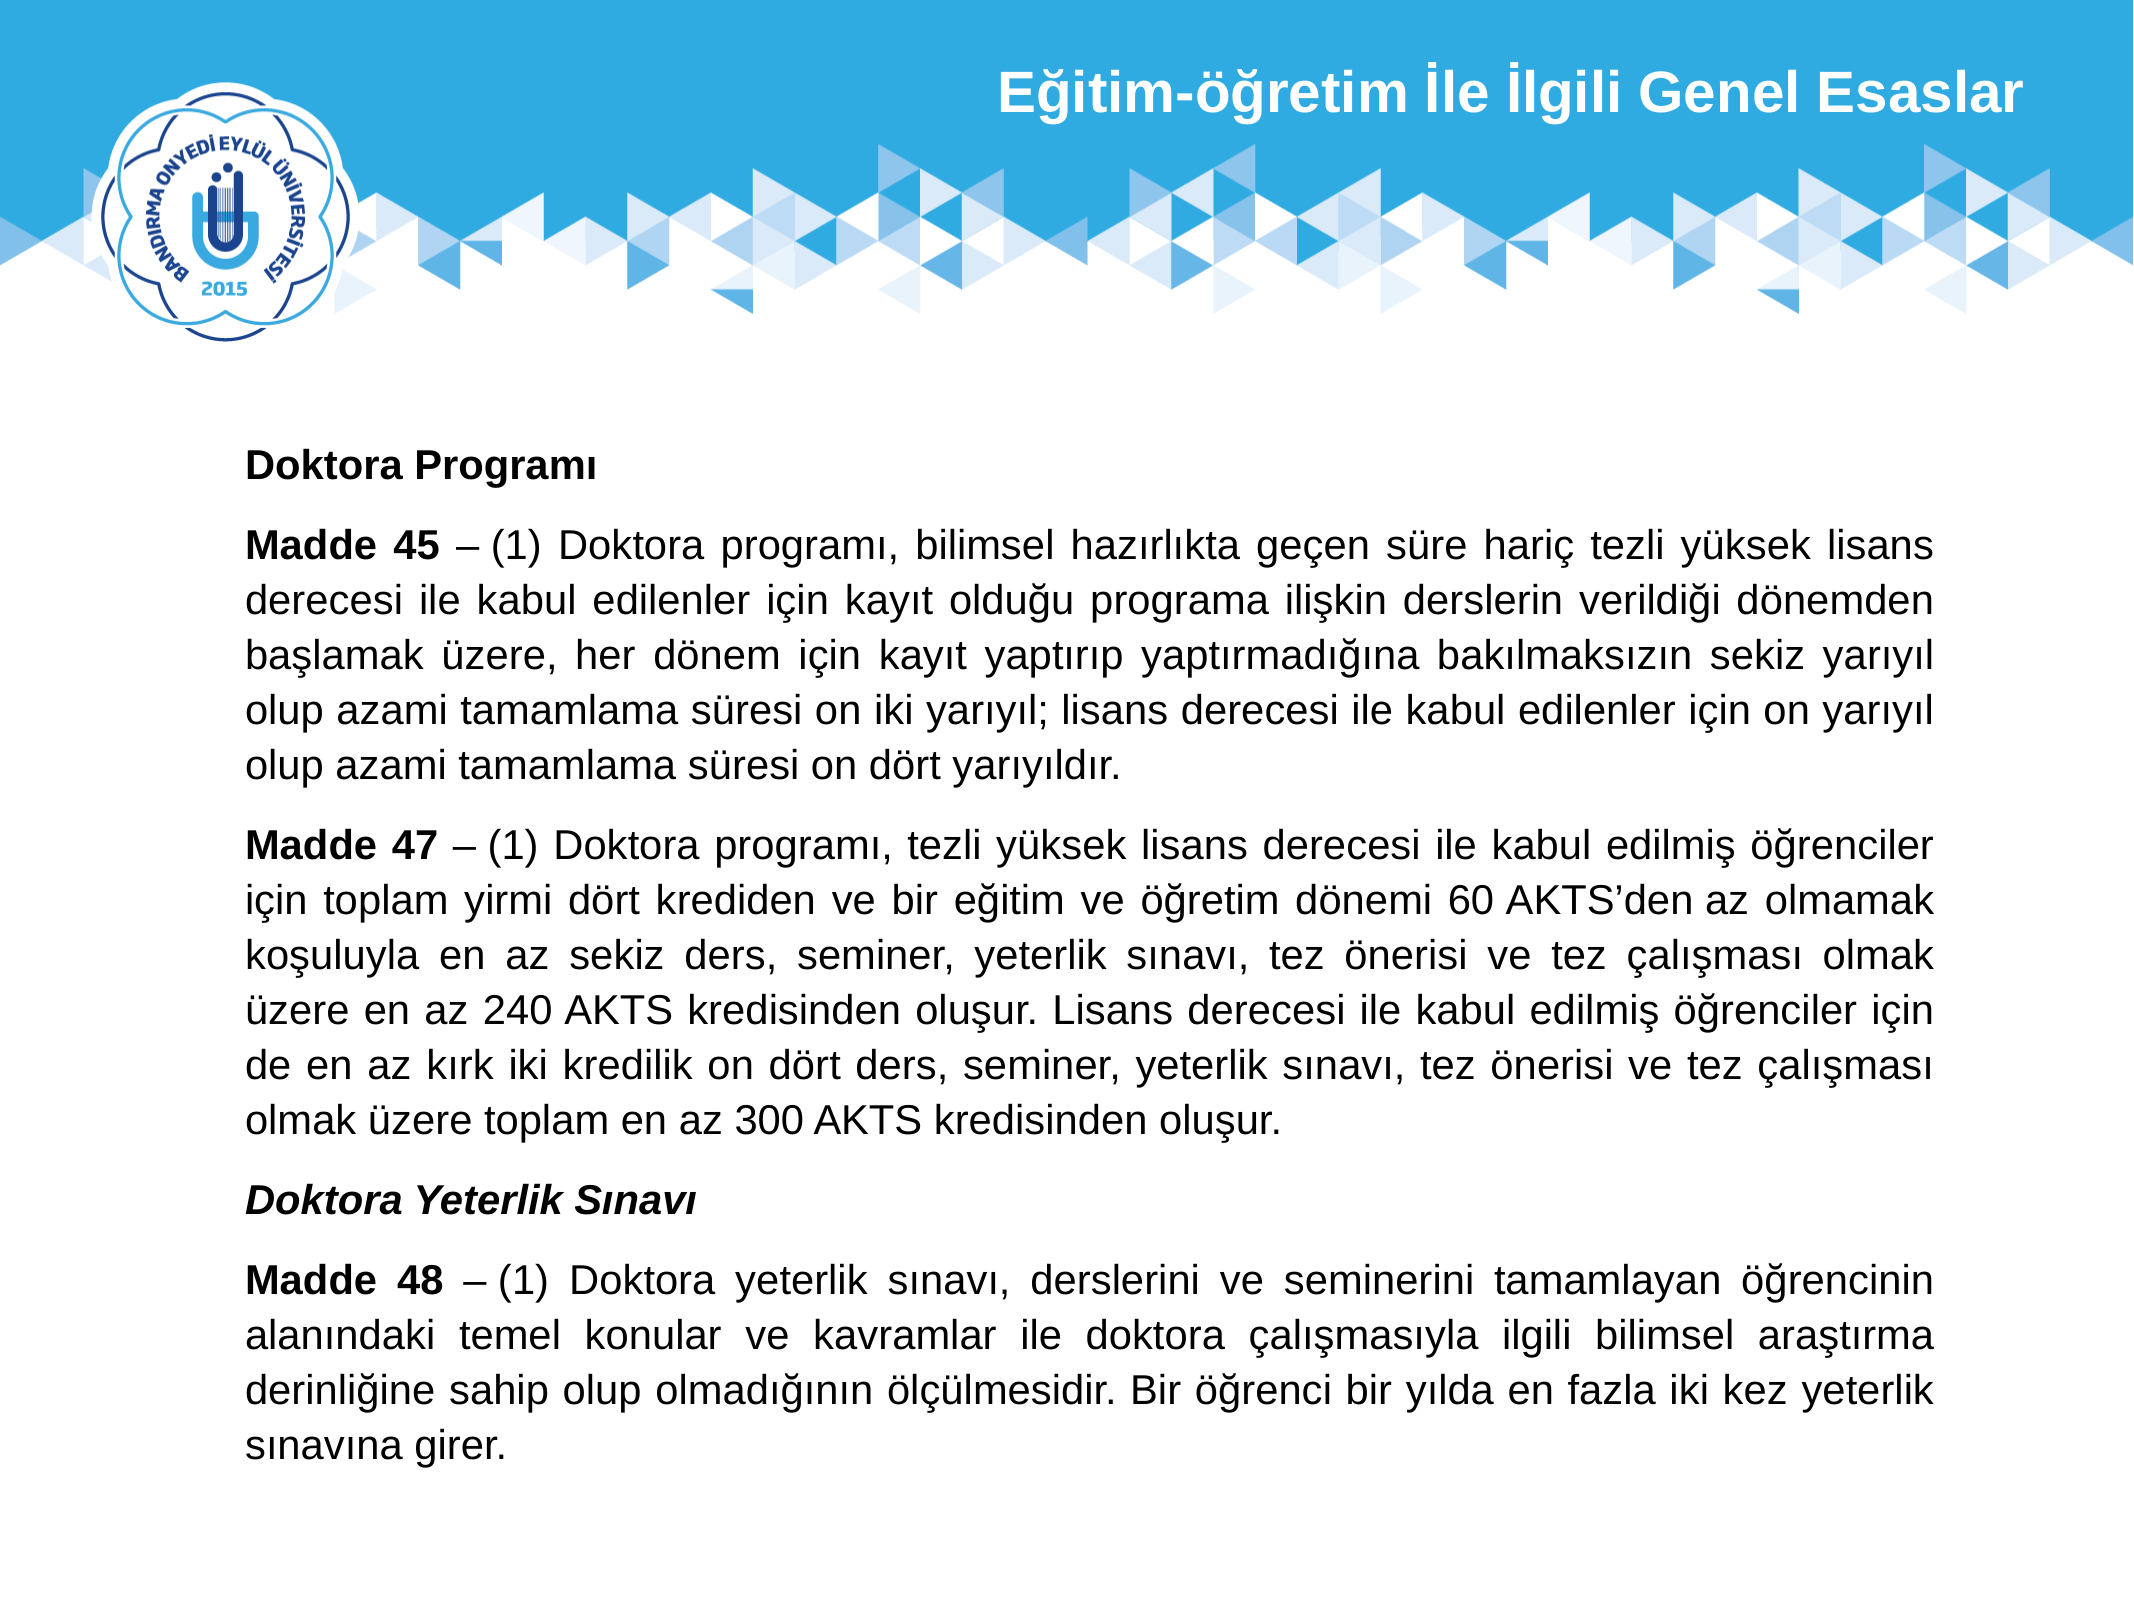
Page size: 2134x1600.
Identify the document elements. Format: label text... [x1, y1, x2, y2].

picture [0, 0, 2134, 352]
text_box Doktora Programı Madde 45 – (1) Doktora programı, bilimsel hazırlıkta geçen süre hariç tezli yüksek lisans derecesi ile kabul edilenler için kayıt olduğu programa ilişkin derslerin verildiği dönemden başlamak üzere, her dönem için kayıt yaptırıp yaptırmadığına bakılmaksızın sekiz yarıyıl olup azami tamamlama süresi on iki yarıyıl; lisans derecesi ile kabul edilenler için on yarıyıl olup azami tamamlama süresi on dört yarıyıldır. Madde 47 – (1) Doktora programı, tezli yüksek lisans derecesi ile kabul edilmiş öğrenciler için toplam yirmi dört krediden ve bir eğitim ve öğretim dönemi 60 AKTS’den az olmamak koşuluyla en az sekiz ders, seminer, yeterlik sınavı, tez önerisi ve tez çalışması olmak üzere en az 240 AKTS kredisinden oluşur. Lisans derecesi ile kabul edilmiş öğrenciler için de en az kırk iki kredilik on dört ders, seminer, yeterlik sınavı, tez önerisi ve tez çalışması olmak üzere toplam en az 300 AKTS kredisinden oluşur. Doktora Yeterlik Sınavı Madde 48 – (1) Doktora yeterlik sınavı, derslerini ve seminerini tamamlayan öğrencinin alanındaki temel konular ve kavramlar ile doktora çalışmasıyla ilgili bilimsel araştırma derinliğine sahip olup olmadığının ölçülmesidir. Bir öğrenci bir yılda en fazla iki kez yeterlik sınavına girer. [230, 425, 1950, 1475]
text_box Eğitim-öğretim İle İlgili Genel Esaslar [837, 46, 2034, 133]
